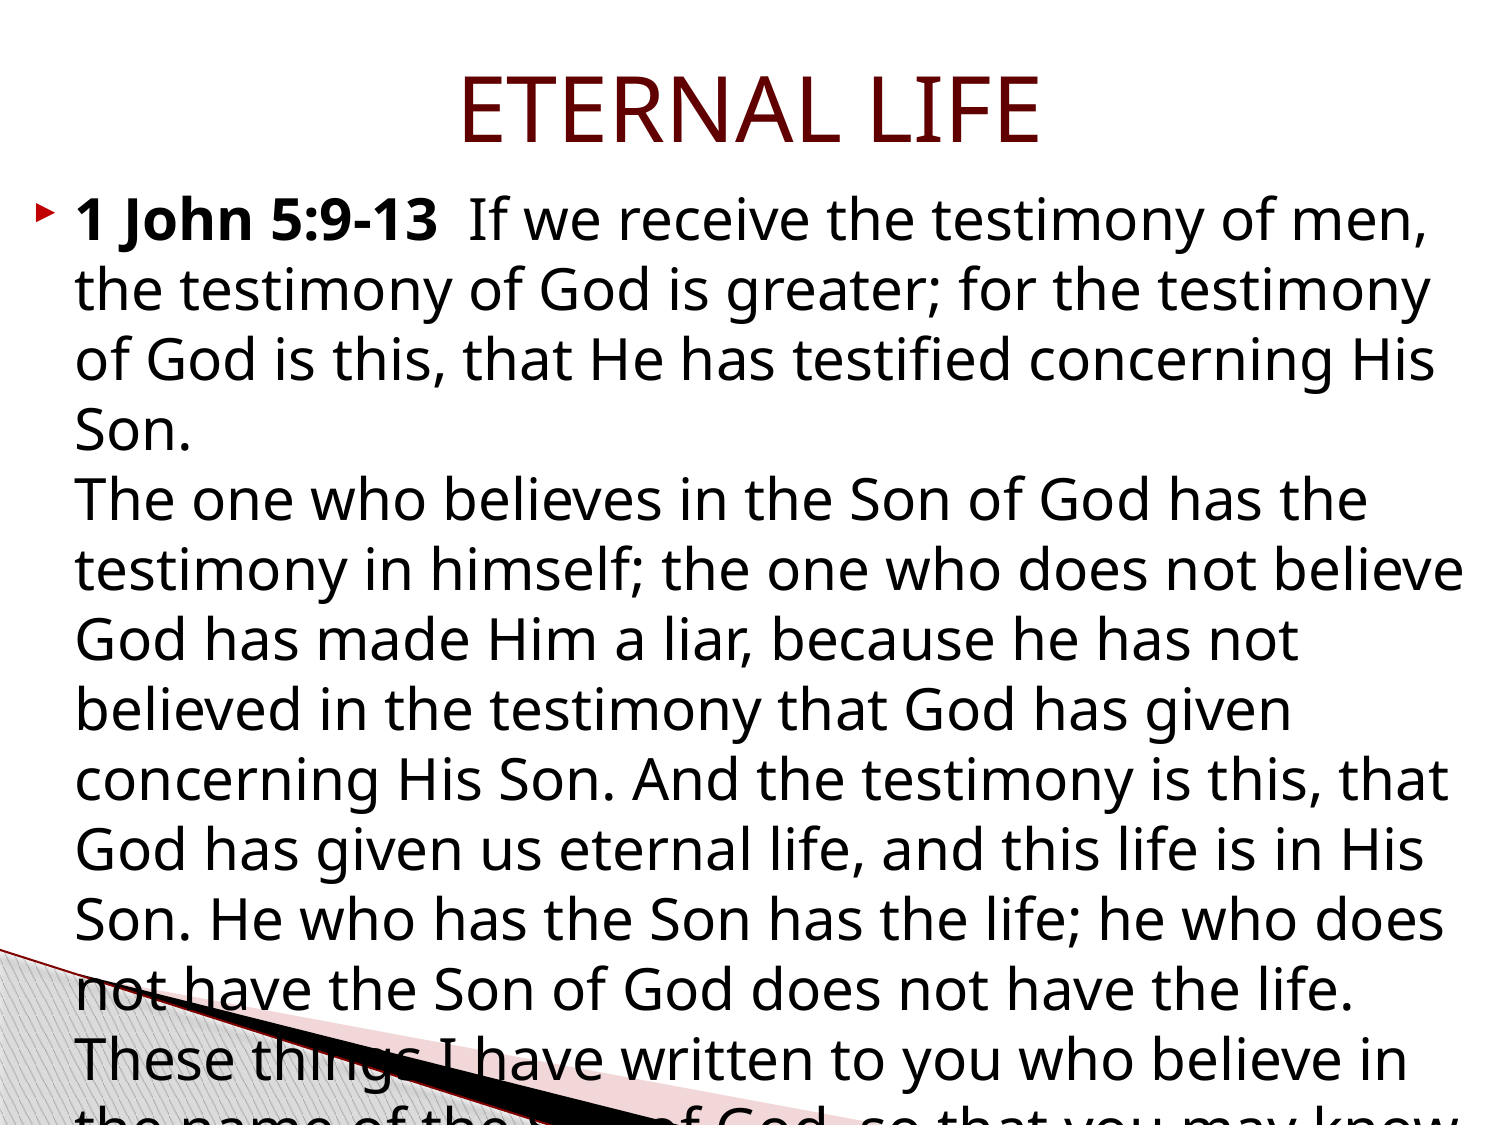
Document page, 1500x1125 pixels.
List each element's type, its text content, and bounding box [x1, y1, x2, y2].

list 1 John 5:9-13 If we receive the testimony of men, the testimony of God is greater; for the testimony of God is this, that He has testified concerning His Son. The one who believes in the Son of God has the testimony in himself; the one who does not believe God has made Him a liar, because he has not believed in the testimony that God has given concerning His Son. And the testimony is this, that God has given us eternal life, and this life is in His Son. He who has the Son has the life; he who does not have the Son of God does not have the life. These things I have written to you who believe in the name of the Son of God, so that you may know that you have eternal life. [0, 174, 1500, 1125]
title ETERNAL LIFE [75, 24, 1425, 188]
